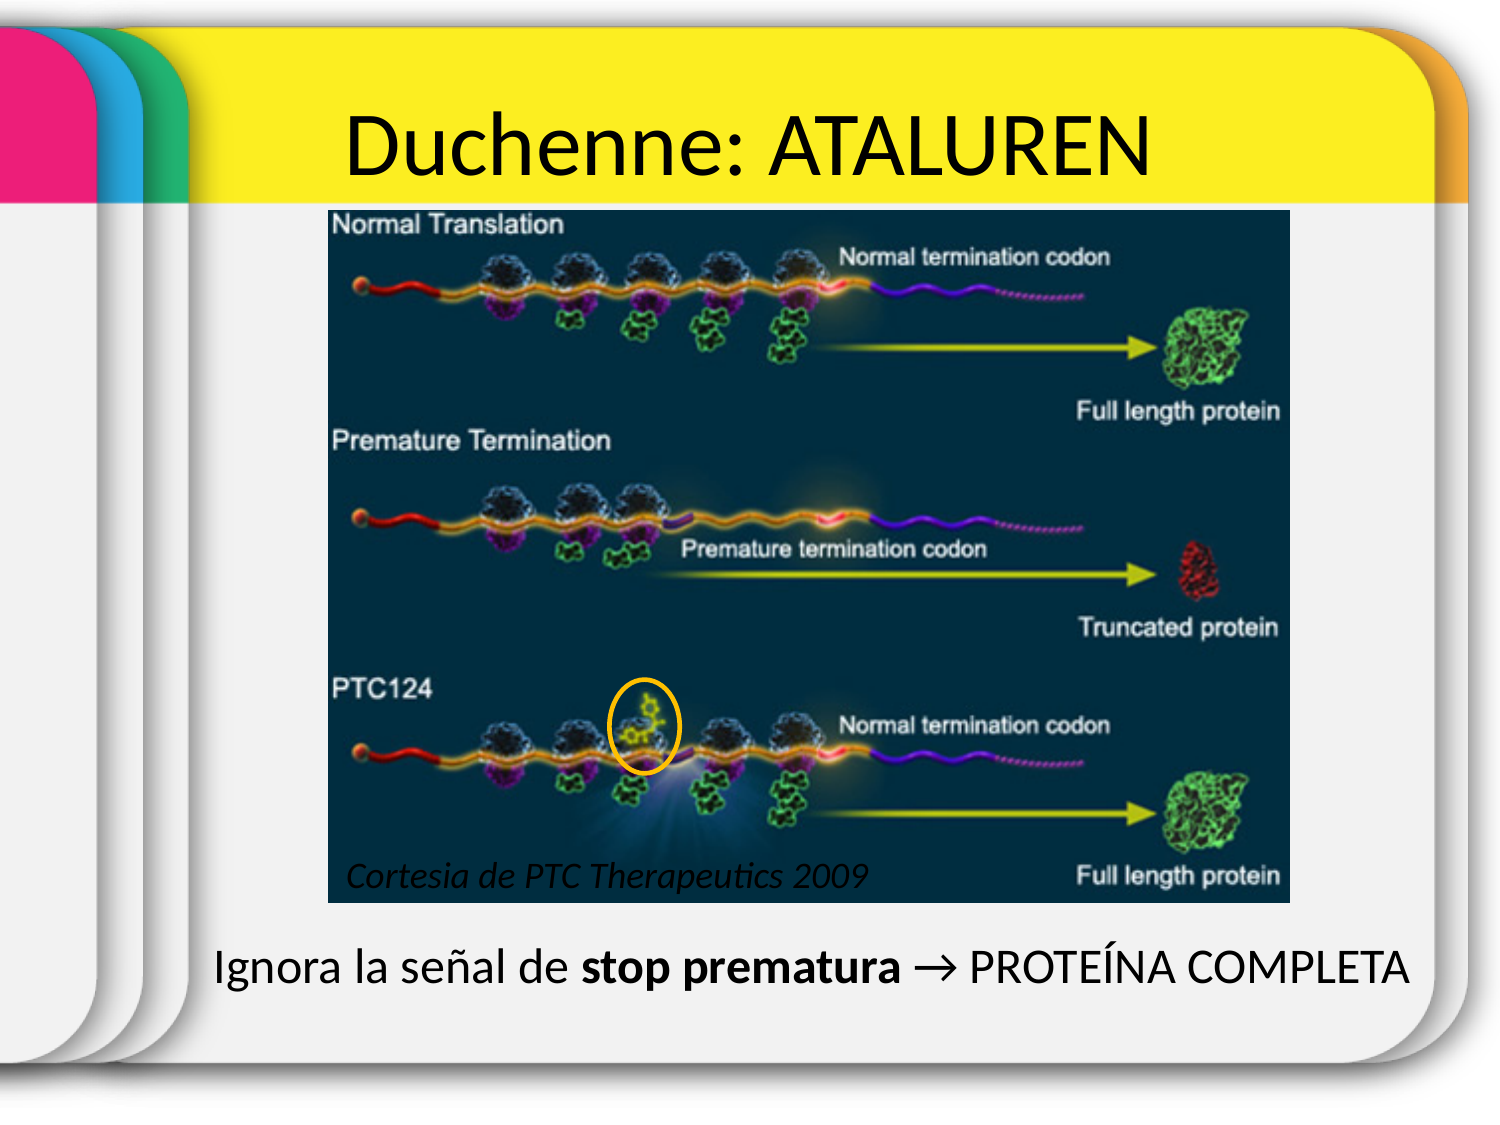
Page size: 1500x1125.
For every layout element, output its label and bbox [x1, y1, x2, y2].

list [327, 210, 1290, 903]
picture [0, 0, 1500, 1125]
